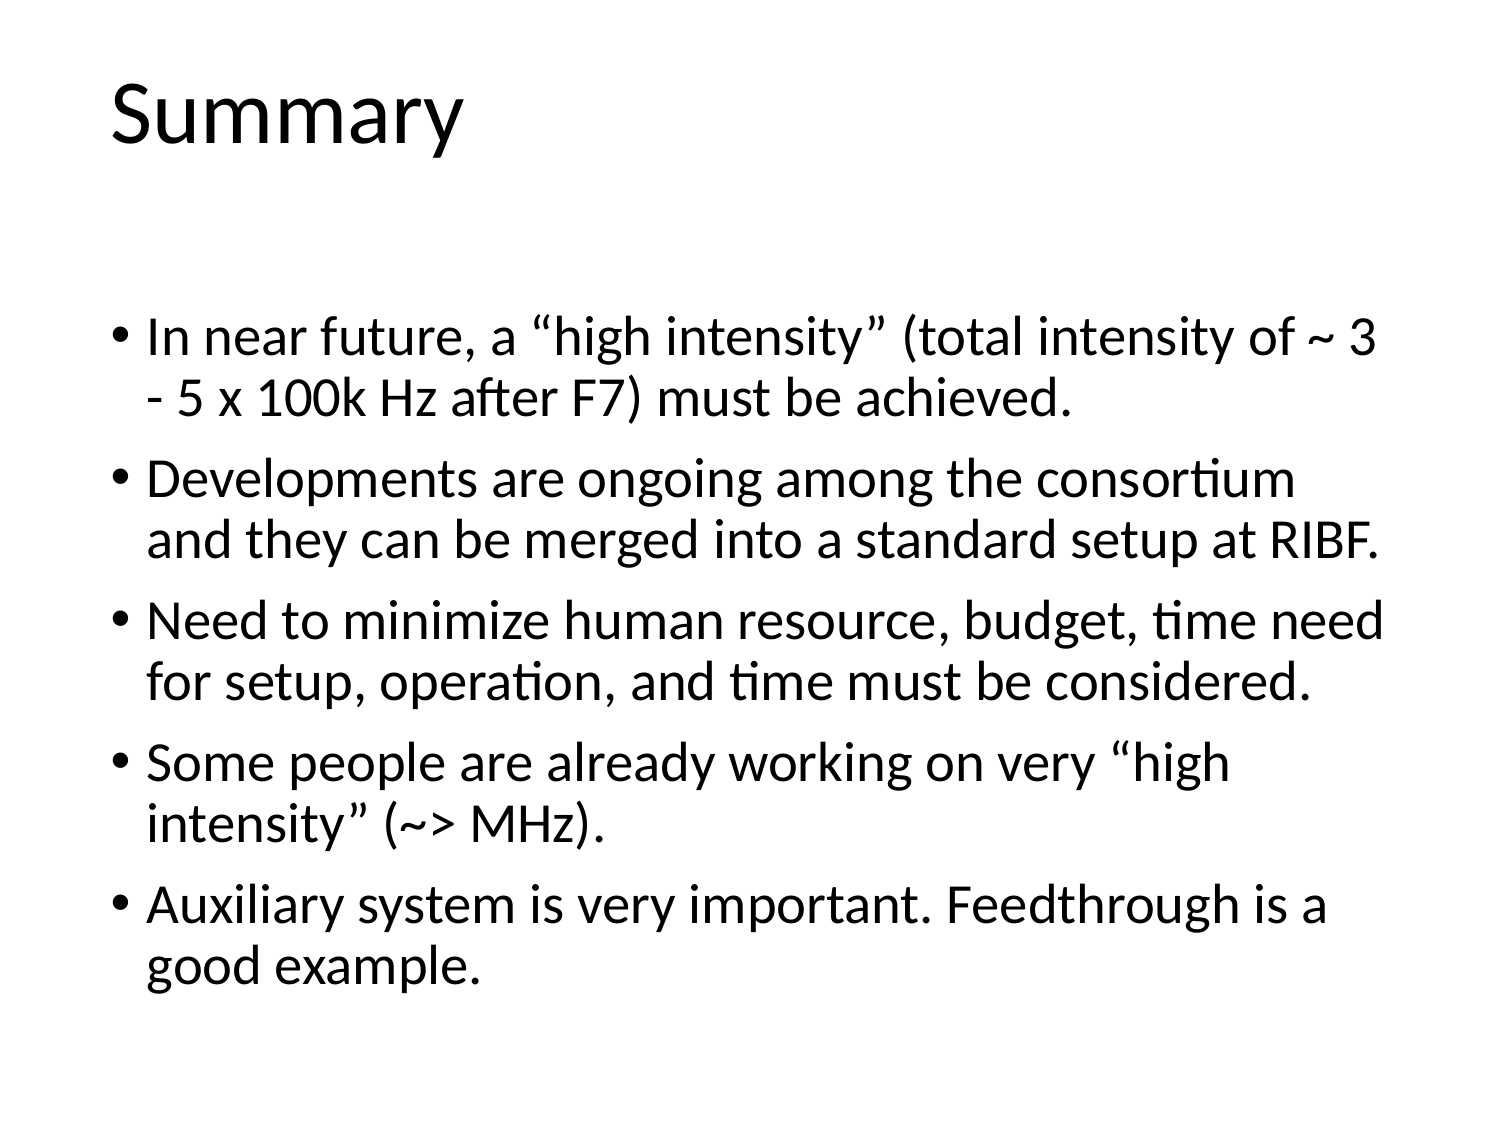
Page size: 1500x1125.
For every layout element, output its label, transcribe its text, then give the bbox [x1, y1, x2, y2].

title Summary [102, 37, 1398, 298]
list In near future, a “high intensity” (total intensity of ~ 3 - 5 x 100k Hz after F7) must be achieved. Developments are ongoing among the consortium and they can be merged into a standard setup at RIBF. Need to minimize human resource, budget, time need for setup, operation, and time must be considered. Some people are already working on very “high intensity” (~> MHz). Auxiliary system is very important. Feedthrough is a good example. [102, 298, 1398, 1125]
